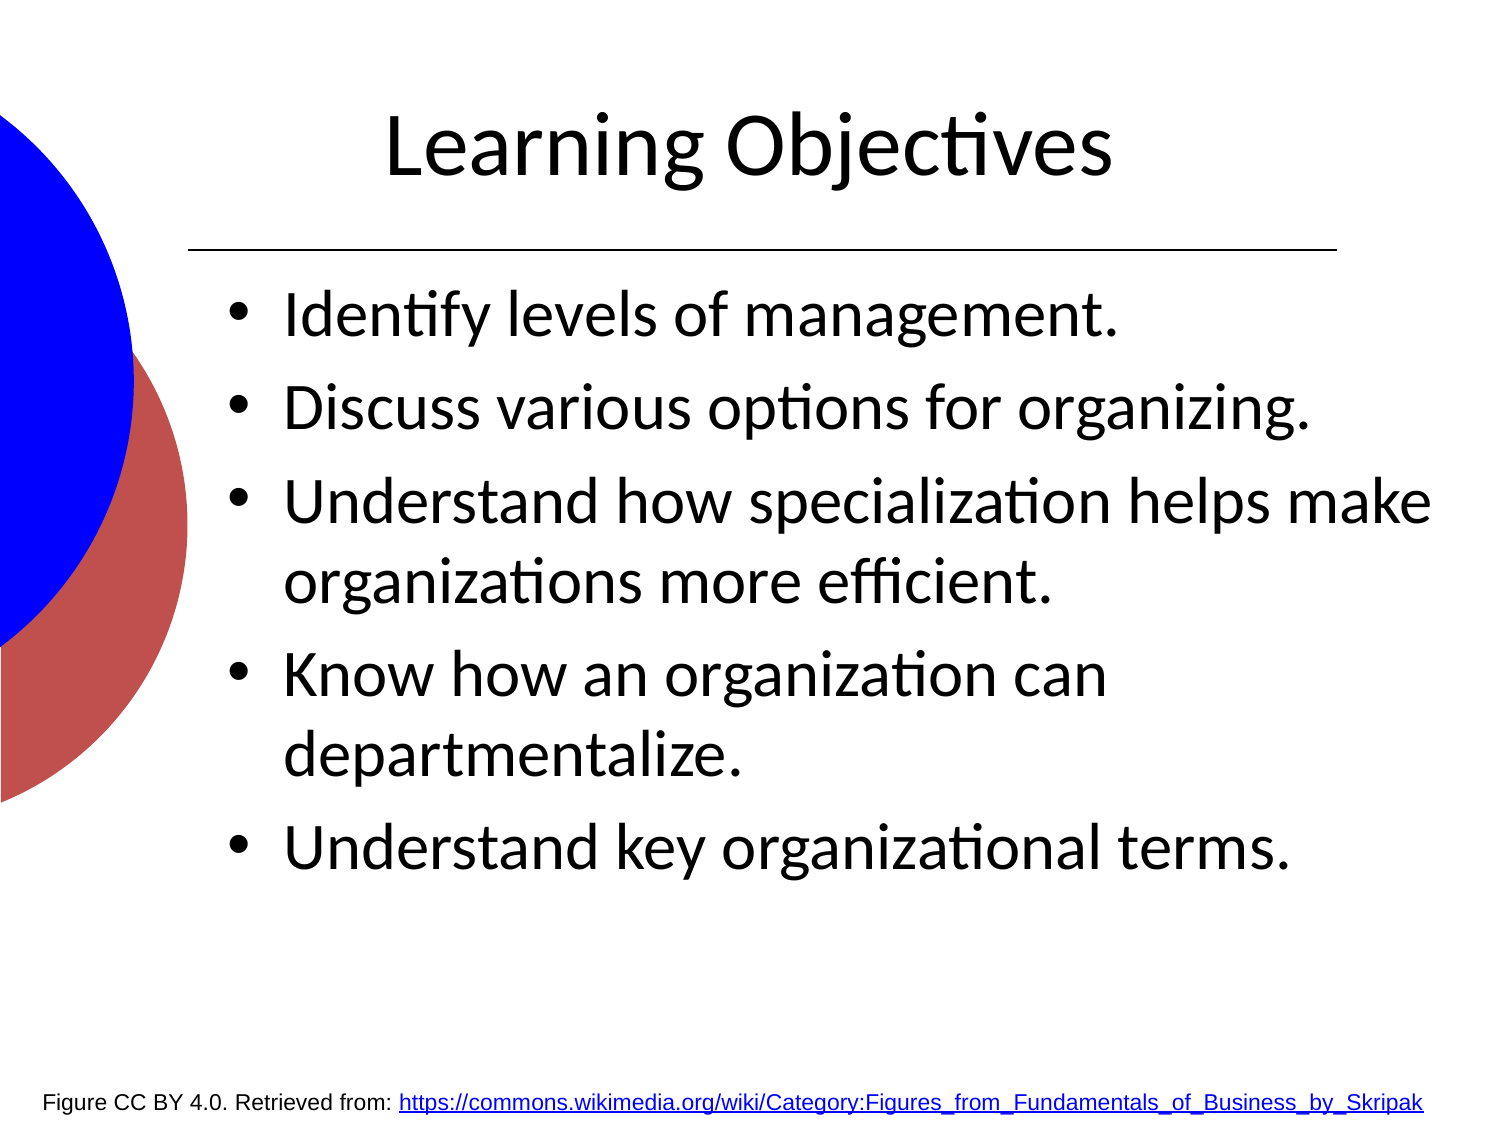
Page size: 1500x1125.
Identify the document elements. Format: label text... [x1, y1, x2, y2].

list Identify levels of management. Discuss various options for organizing. Understand how specialization helps make organizations more efficient. Know how an organization can departmentalize. Understand key organizational terms. [212, 262, 1475, 1005]
title Learning Objectives [75, 45, 1425, 233]
text_box Figure CC BY 4.0. Retrieved from: https://commons.wikimedia.org/wiki/Category:Figures_from_Fundamentals_of_Business_by_Skripak [27, 1079, 1439, 1122]
